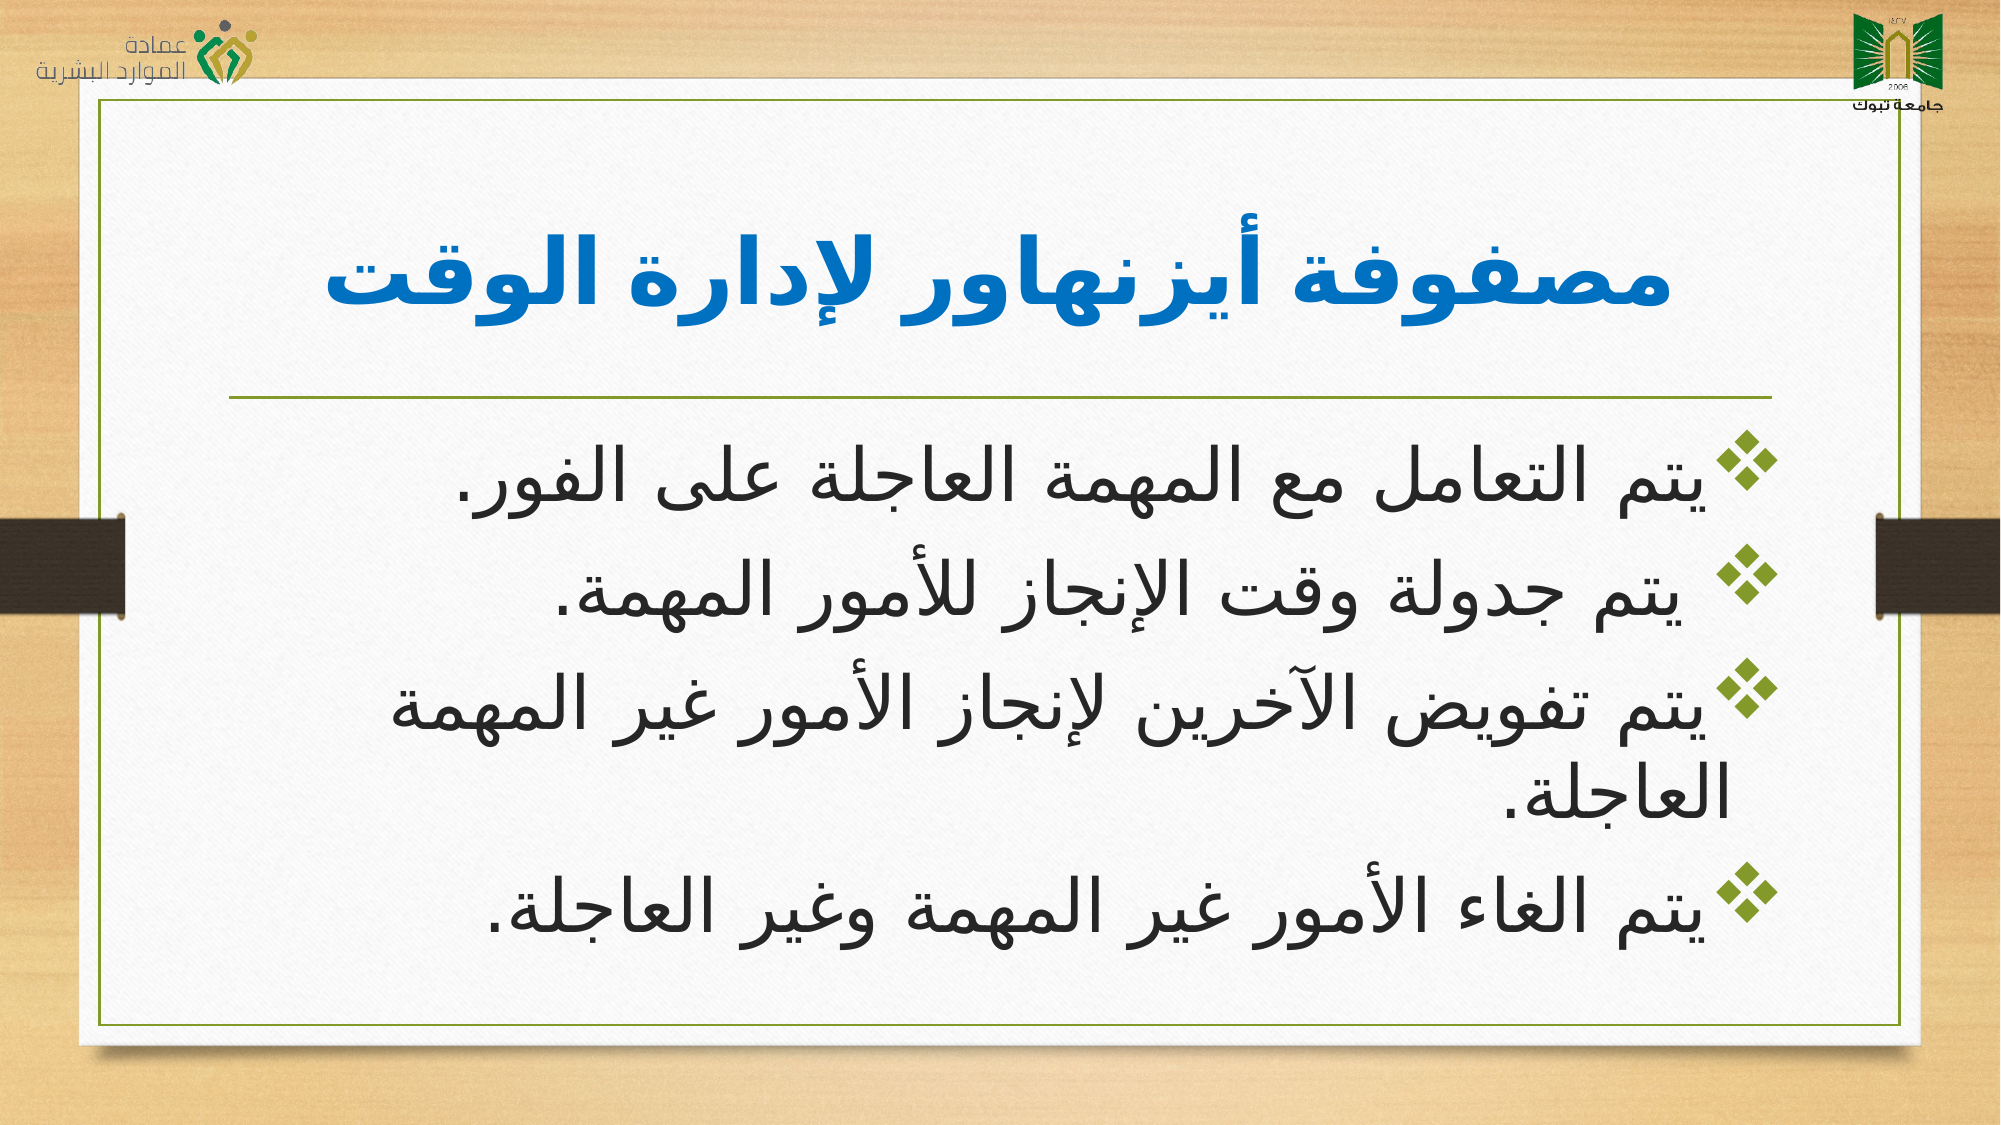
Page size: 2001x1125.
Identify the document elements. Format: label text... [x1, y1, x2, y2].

list يتم التعامل مع المهمة العاجلة على الفور. يتم جدولة وقت الإنجاز للأمور المهمة. يتم تفويض الآخرين لإنجاز الأمور غير المهمة العاجلة. يتم الغاء الأمور غير المهمة وغير العاجلة. [212, 419, 1788, 964]
title مصفوفة أيزنهاور لإدارة الوقت [212, 161, 1788, 375]
picture [0, 0, 2001, 1125]
